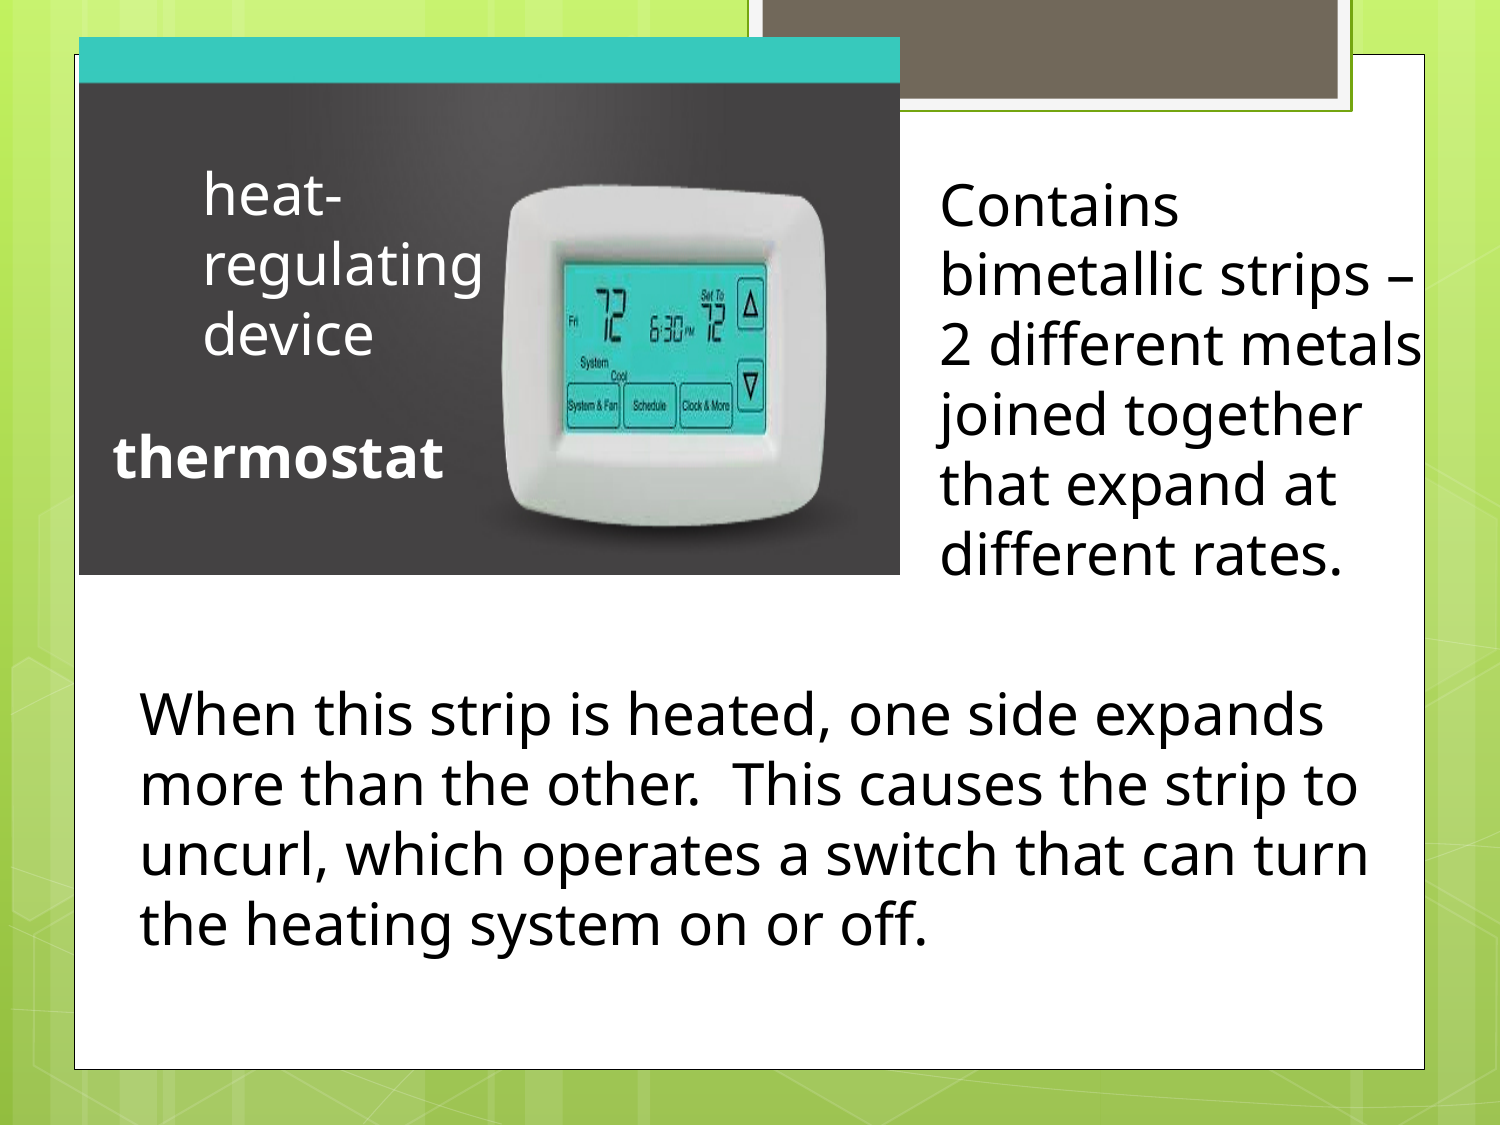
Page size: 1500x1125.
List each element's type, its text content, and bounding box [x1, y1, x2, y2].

text_box When this strip is heated, one side expands more than the other. This causes the strip to uncurl, which operates a switch that can turn the heating system on or off. [124, 670, 1400, 965]
text_box Contains bimetallic strips – 2 different metals joined together that expand at different rates. [924, 160, 1444, 595]
picture [79, 37, 901, 576]
